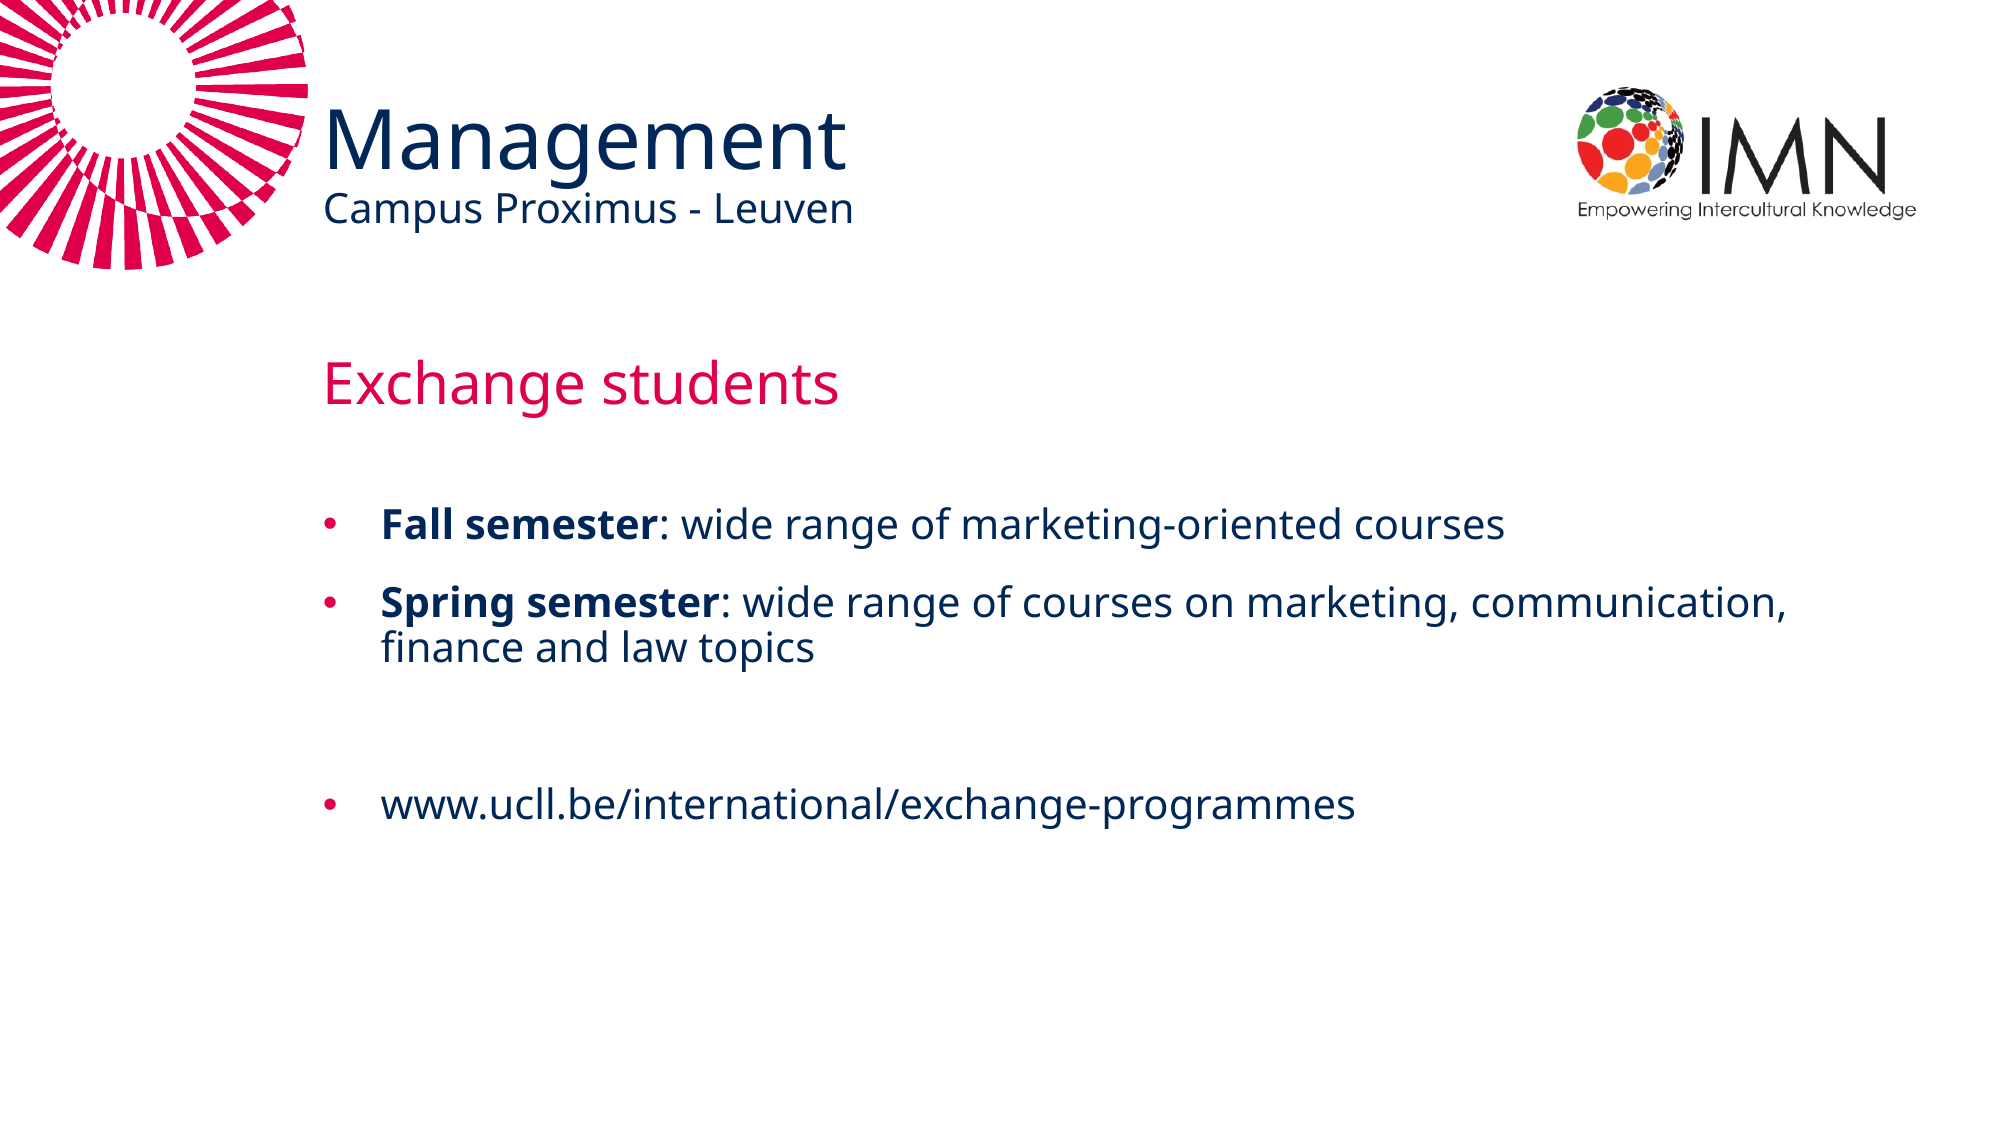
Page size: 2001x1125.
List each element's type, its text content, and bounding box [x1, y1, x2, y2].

title Management Campus Proximus - Leuven [307, 59, 1940, 271]
picture [0, 0, 308, 270]
list Exchange students Fall semester: wide range of marketing-oriented courses Spring semester: wide range of courses on marketing, communication, finance and law topics www.ucll.be/international/exchange-programmes [307, 346, 1940, 1079]
